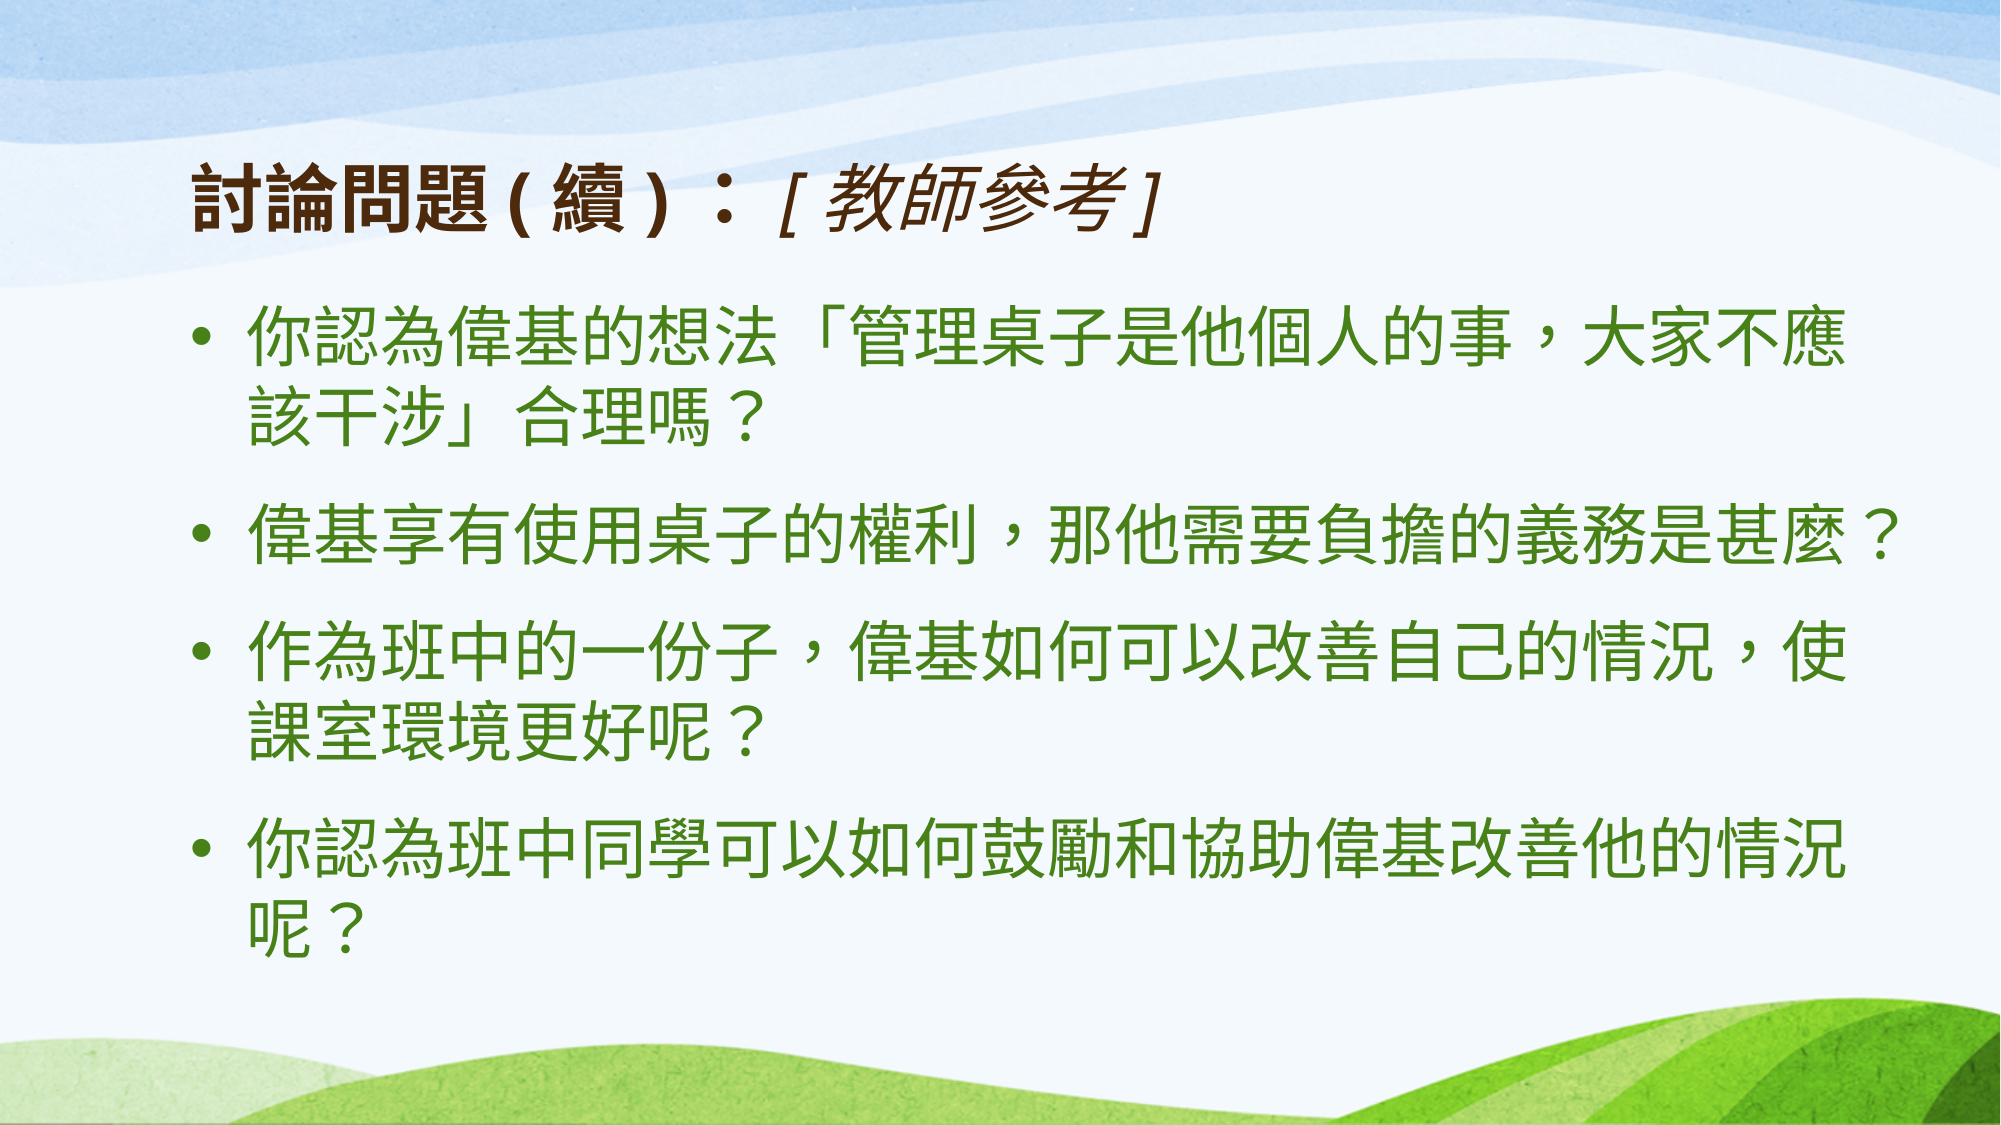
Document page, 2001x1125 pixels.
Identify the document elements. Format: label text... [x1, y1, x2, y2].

picture [0, 0, 2001, 1125]
list 你認為偉基的想法「管理桌子是他個人的事，大家不應該干涉」合理嗎？ 偉基享有使用桌子的權利，那他需要負擔的義務是甚麼？ 作為班中的一份子，偉基如何可以改善自己的情況，使課室環境更好呢？ 你認為班中同學可以如何鼓勵和協助偉基改善他的情況呢？ [174, 287, 1884, 982]
title 討論問題(續)：[教師參考] [174, 50, 1825, 250]
